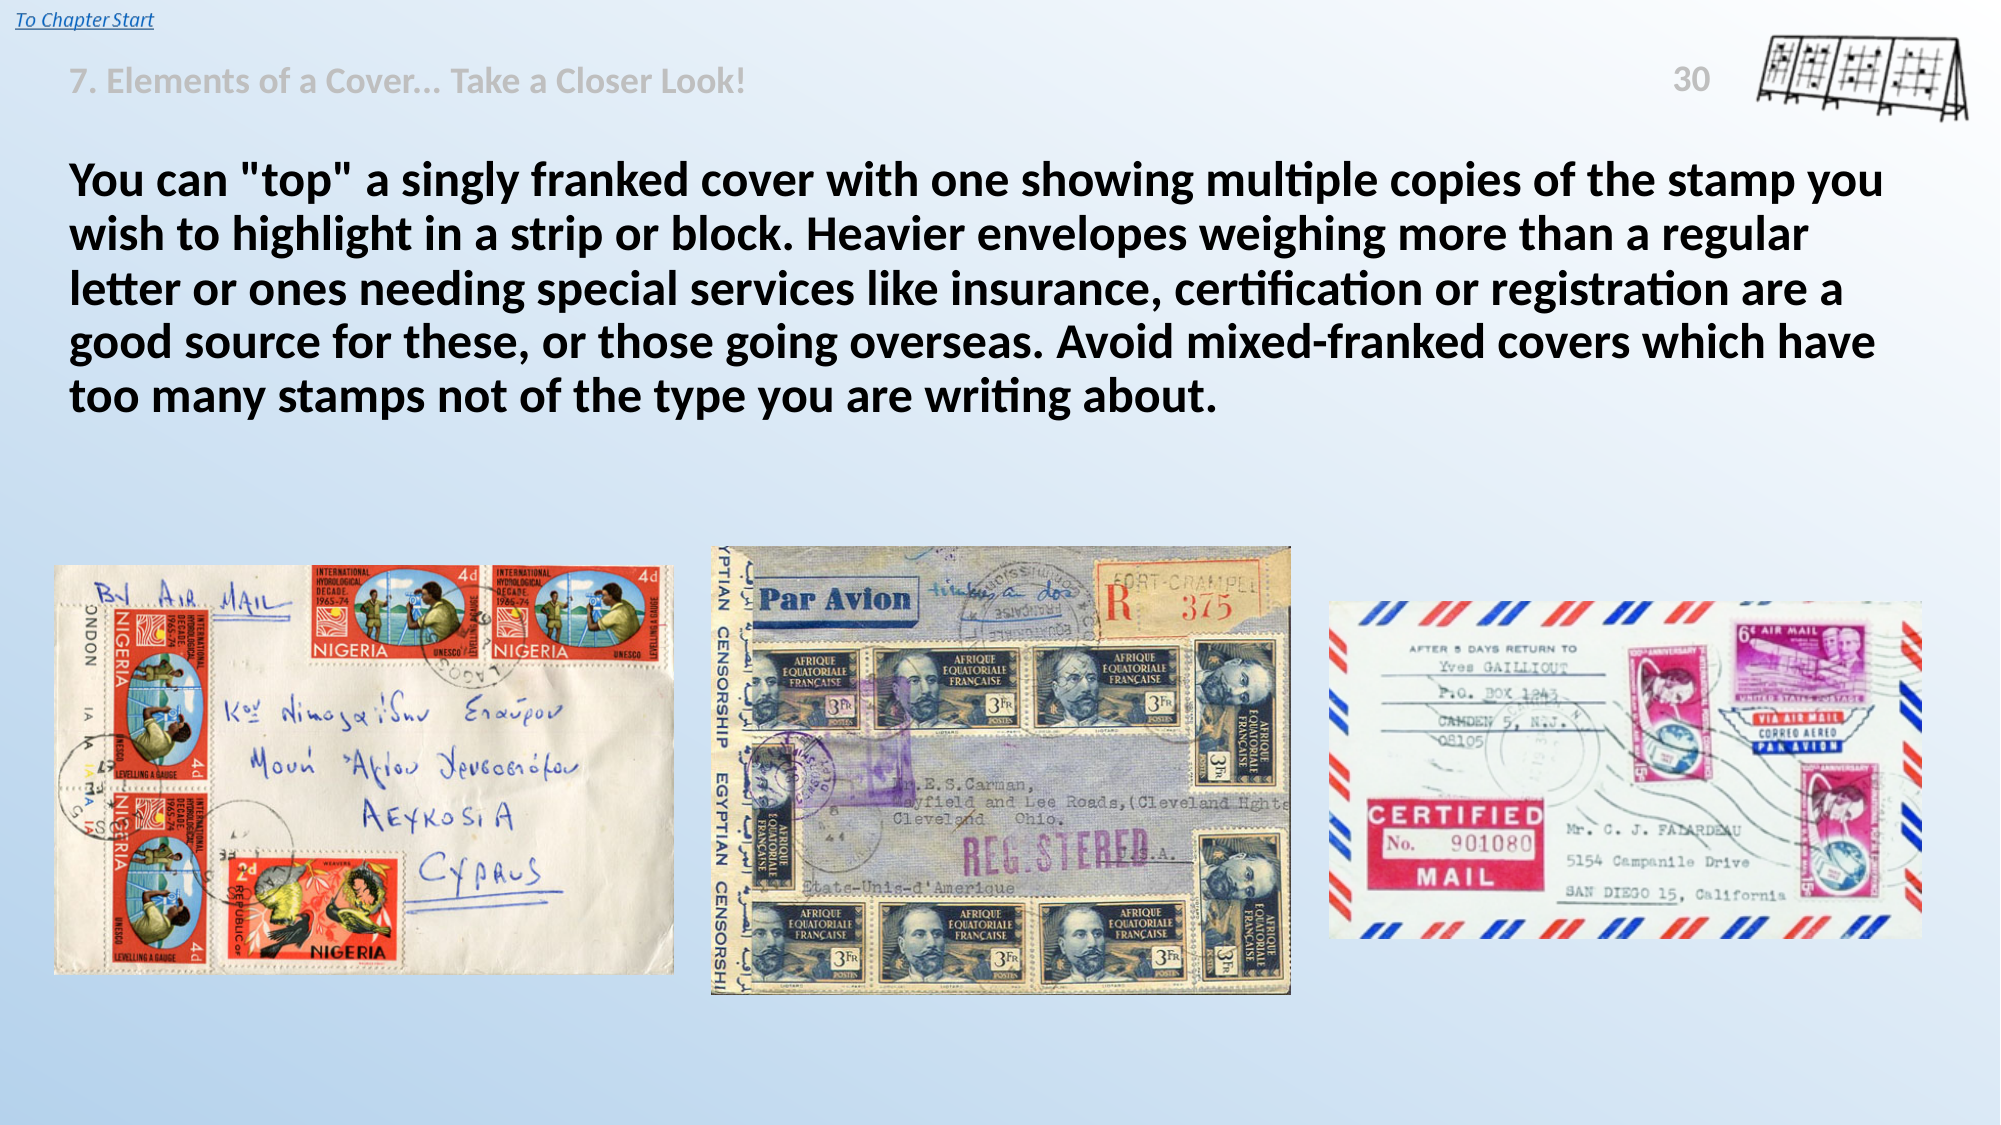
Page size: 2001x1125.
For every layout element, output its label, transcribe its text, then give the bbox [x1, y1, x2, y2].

text_box 7. Elements of a Cover... Take a Closer Look! [54, 48, 880, 109]
picture [1751, 30, 1977, 128]
picture [1329, 601, 1922, 940]
picture [711, 546, 1291, 995]
subtitle You can "top" a singly franked cover with one showing multiple copies of the stamp you wish to highlight in a strip or block. Heavier envelopes weighing more than a regular letter or ones needing special services like insurance, certification or registration are a good source for these, or those going overseas. Avoid mixed-franked covers which have too many stamps not of the type you are writing about. [54, 146, 1949, 1072]
picture [0, 0, 196, 46]
text_box 30 [904, 46, 1726, 106]
picture [54, 565, 674, 975]
